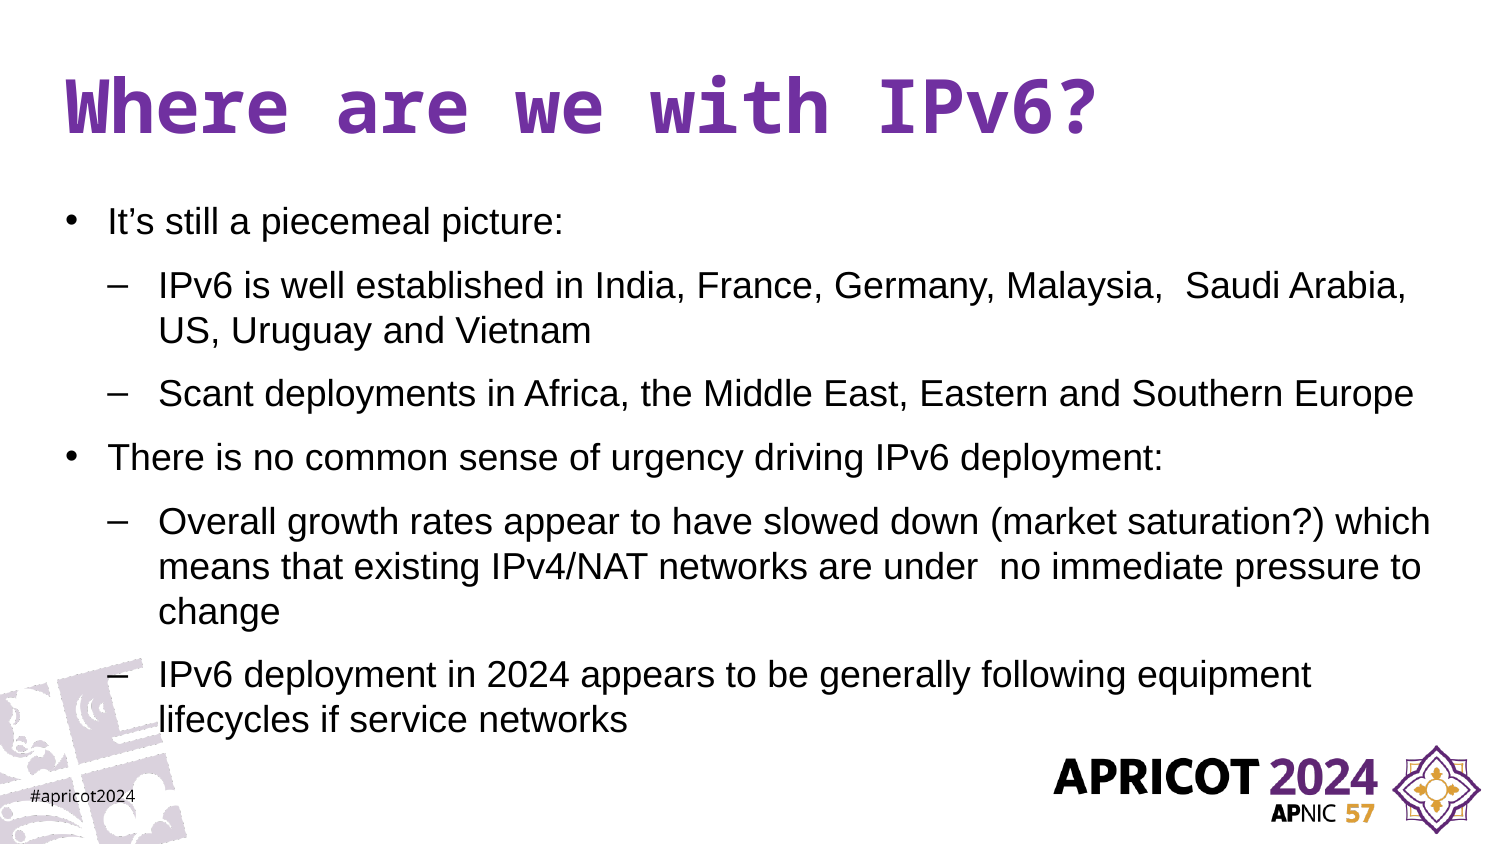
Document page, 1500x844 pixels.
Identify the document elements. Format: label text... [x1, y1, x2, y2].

list It’s still a piecemeal picture: IPv6 is well established in India, France, Germany, Malaysia, Saudi Arabia, US, Uruguay and Vietnam Scant deployments in Africa, the Middle East, Eastern and Southern Europe There is no common sense of urgency driving IPv6 deployment: Overall growth rates appear to have slowed down (market saturation?) which means that existing IPv4/NAT networks are under no immediate pressure to change IPv6 deployment in 2024 appears to be generally following equipment lifecycles if service networks [64, 196, 1436, 760]
picture [0, 0, 1500, 844]
title Where are we with IPv6? [64, 33, 1436, 175]
